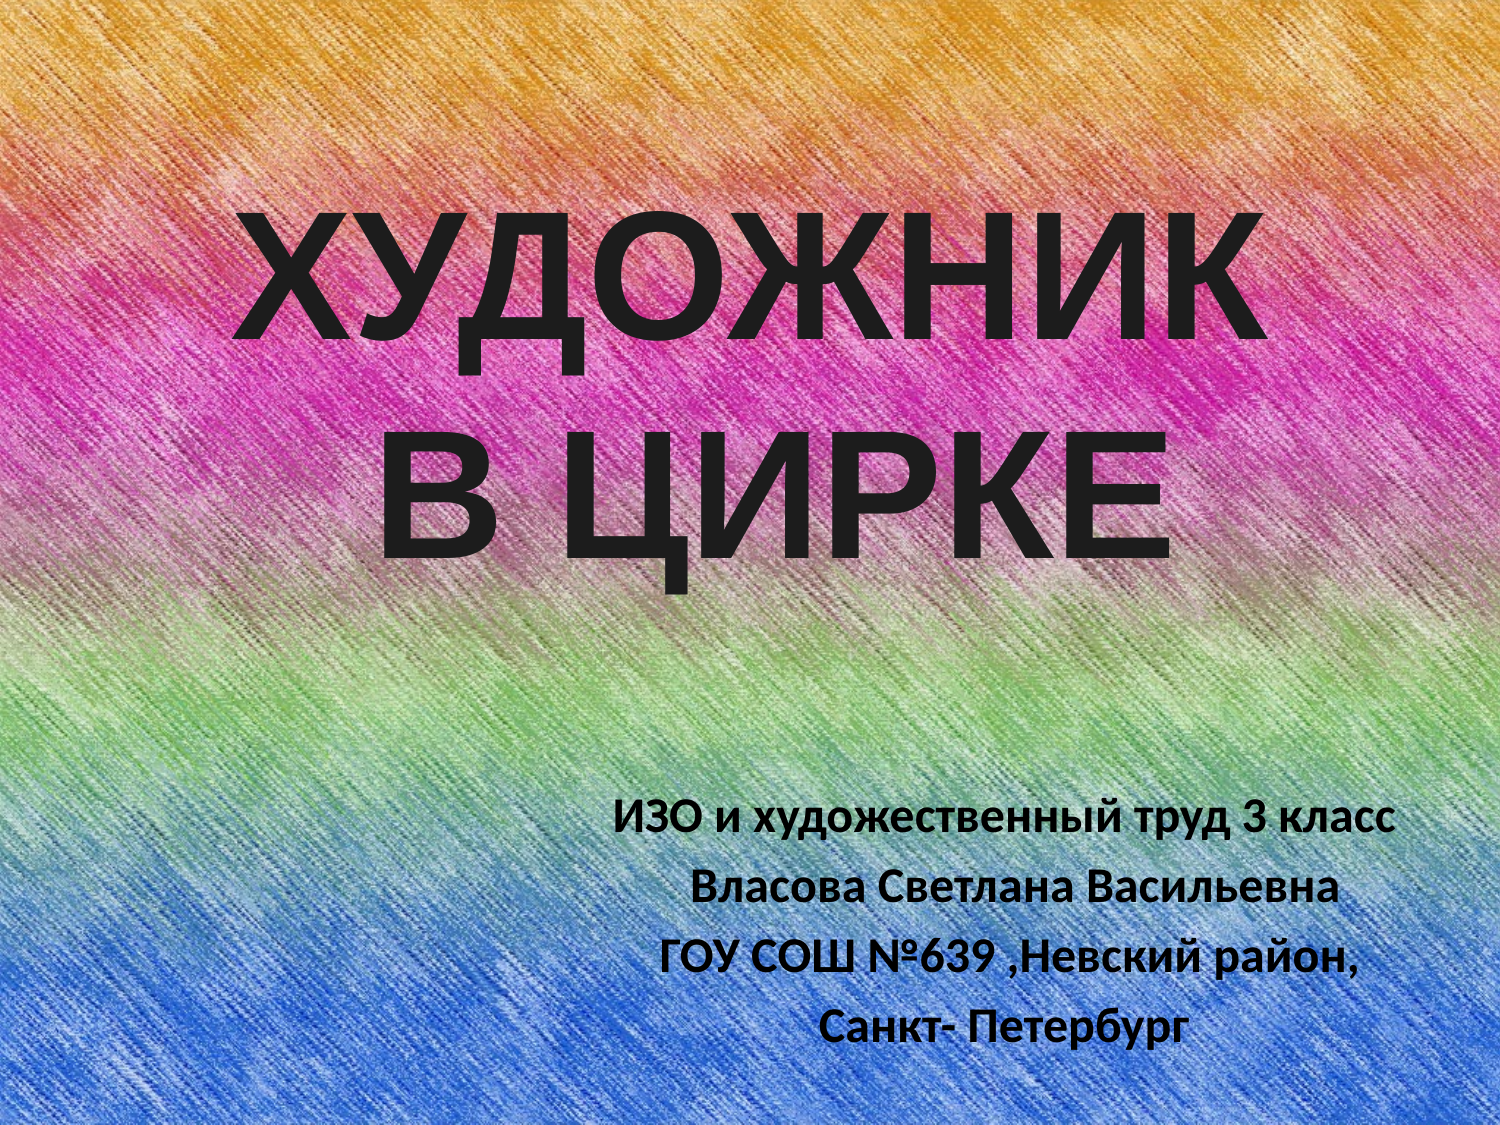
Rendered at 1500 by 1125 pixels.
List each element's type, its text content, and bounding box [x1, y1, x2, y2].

subtitle ИЗО и художественный труд 3 класс Власова Светлана Васильевна ГОУ СОШ №639 ,Невский район, Санкт- Петербург [560, 774, 1459, 1071]
picture [0, 0, 1500, 1125]
title ХУДОЖНИК В ЦИРКЕ [111, 160, 1388, 591]
